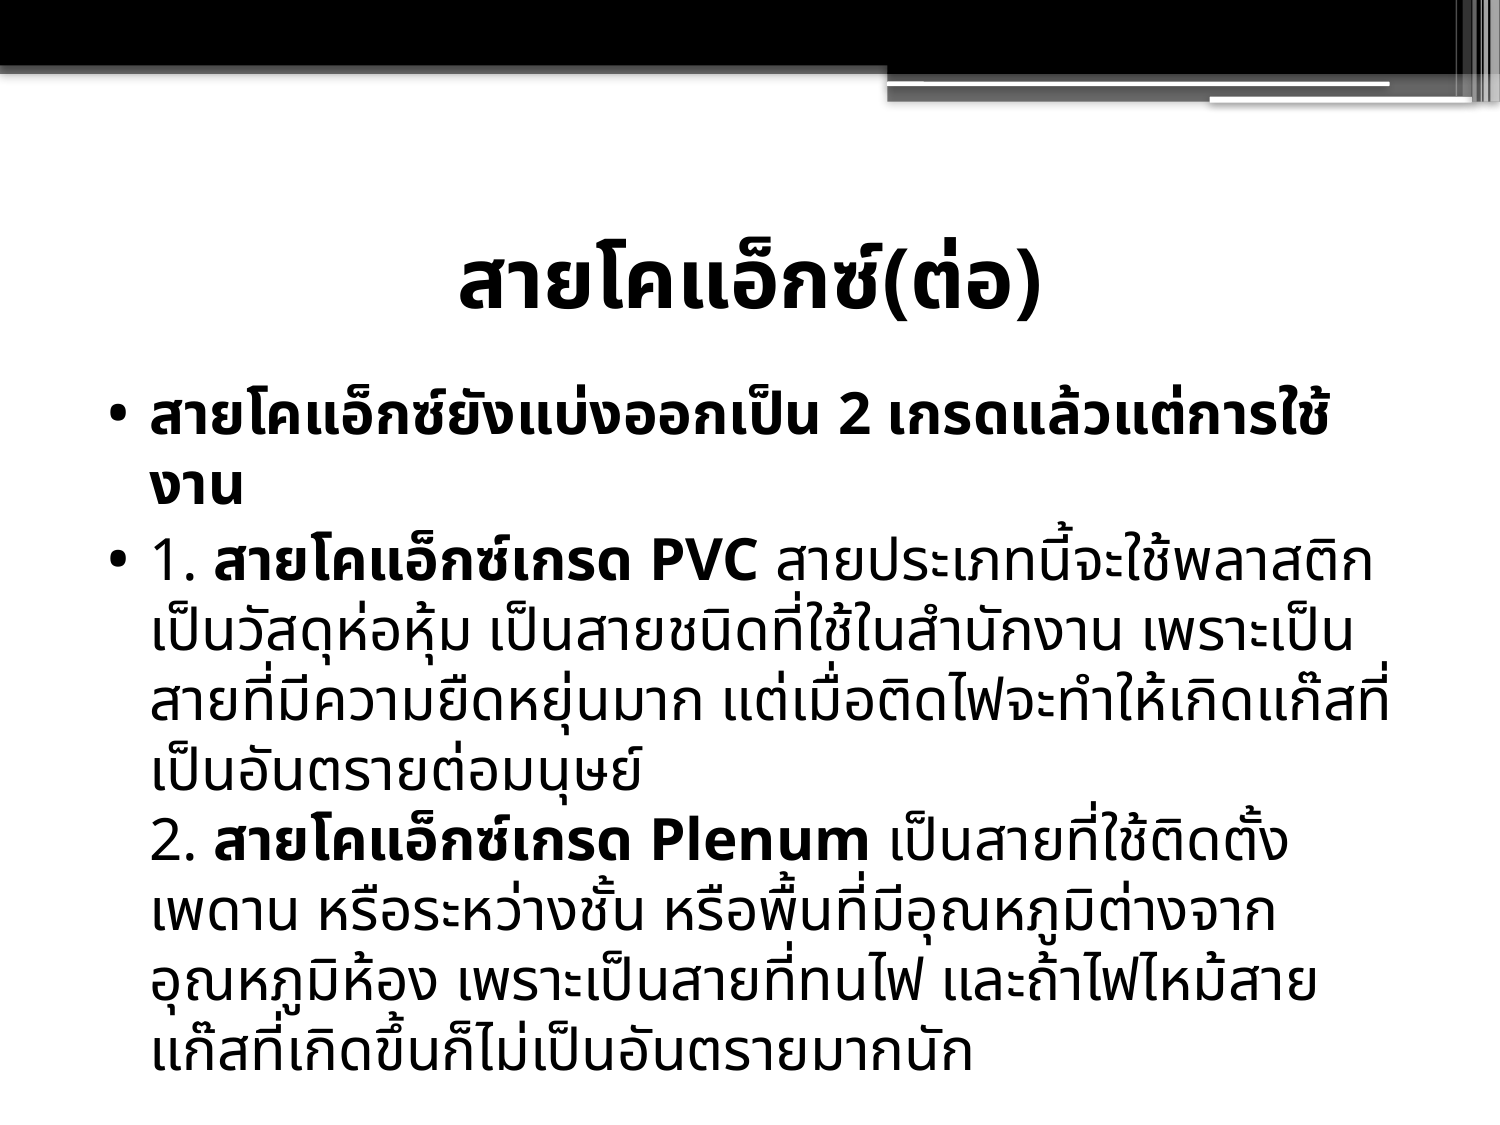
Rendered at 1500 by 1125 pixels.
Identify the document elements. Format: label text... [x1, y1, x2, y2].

title สายโคแอ็กซ์(ต่อ) [75, 187, 1425, 363]
list สายโคแอ็กซ์ยังแบ่งออกเป็น 2 เกรดแล้วแต่การใช้งาน 1. สายโคแอ็กซ์เกรด PVC สายประเภทนี้จะใช้พลาสติกเป็นวัสดุห่อหุ้ม เป็นสายชนิดที่ใช้ในสำนักงาน เพราะเป็นสายที่มีความยืดหยุ่นมาก แต่เมื่อติดไฟจะทำให้เกิดแก๊สที่เป็นอันตรายต่อมนุษย์ 2. สายโคแอ็กซ์เกรด Plenum เป็นสายที่ใช้ติดตั้งเพดาน หรือระหว่างชั้น หรือพื้นที่มีอุณหภูมิต่างจากอุณหภูมิห้อง เพราะเป็นสายที่ทนไฟ และถ้าไฟไหม้สาย แก๊สที่เกิดขึ้นก็ไม่เป็นอันตรายมากนัก [75, 368, 1425, 1079]
